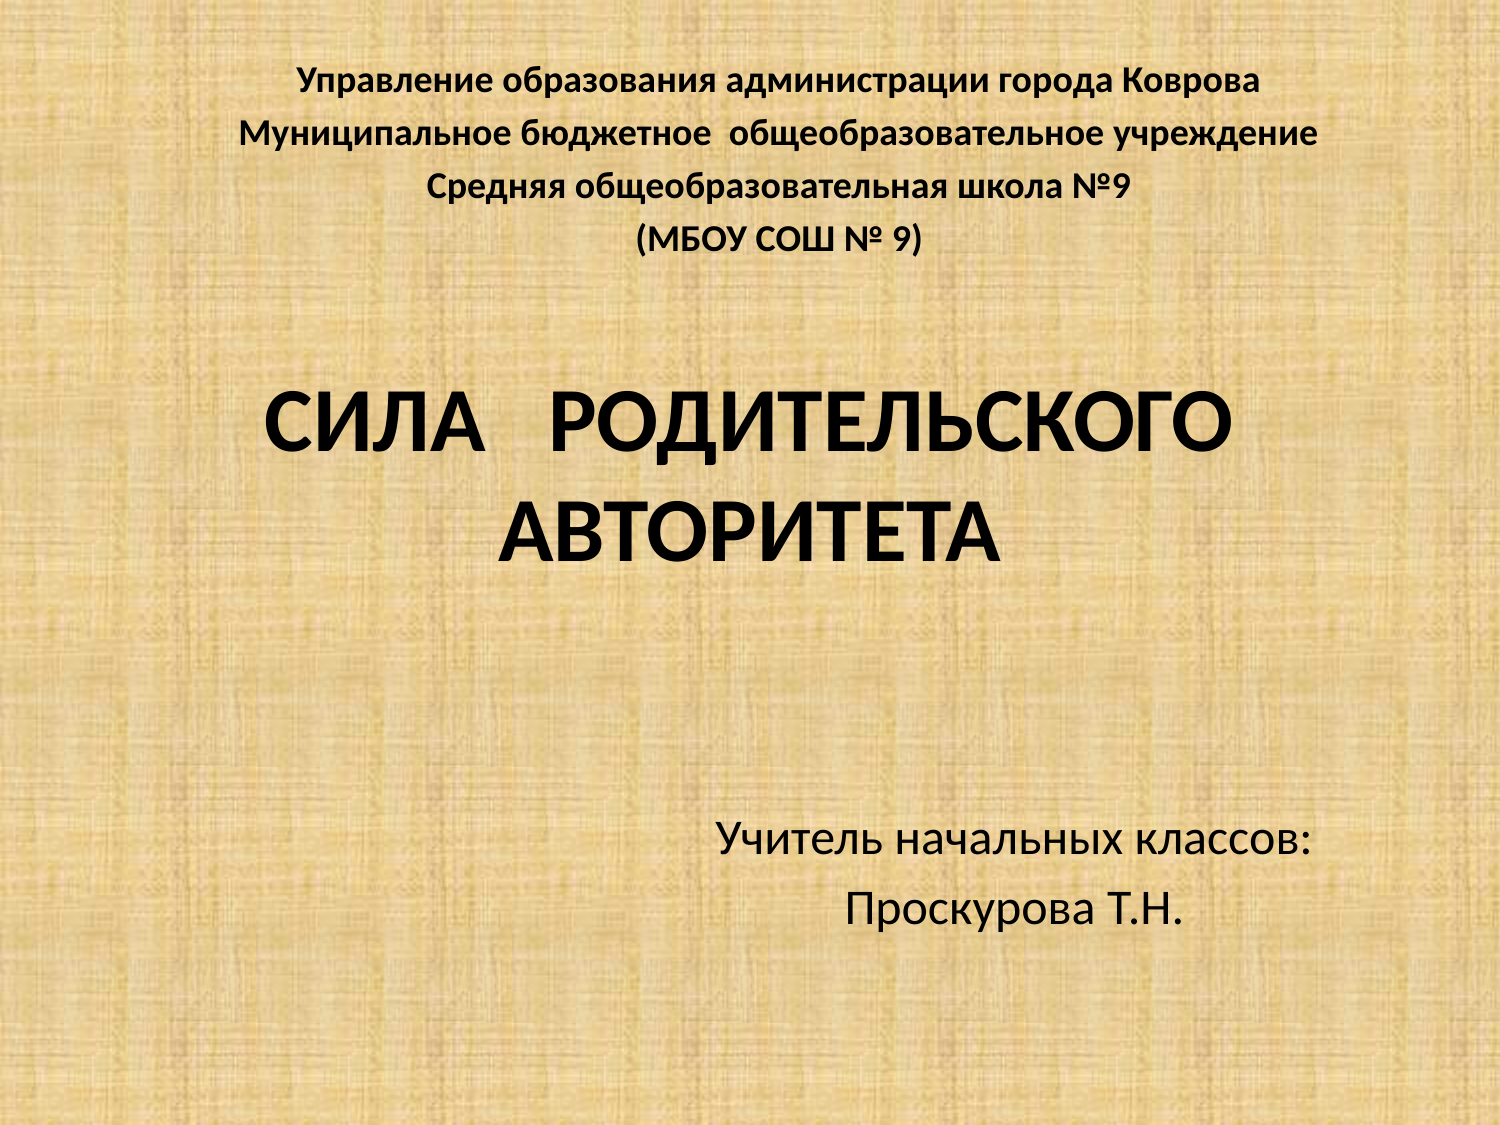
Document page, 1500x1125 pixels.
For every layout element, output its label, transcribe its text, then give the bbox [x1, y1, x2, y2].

subtitle Управление образования администрации города Коврова Муниципальное бюджетное общеобразовательное учреждение Средняя общеобразовательная школа №9 (МБОУ СОШ № 9) [152, 46, 1407, 270]
text_box Учитель начальных классов: Проскурова Т.Н. [597, 796, 1432, 1008]
title СИЛА РОДИТЕЛЬСКОГО АВТОРИТЕТА [112, 349, 1388, 591]
picture [0, 0, 1500, 1125]
